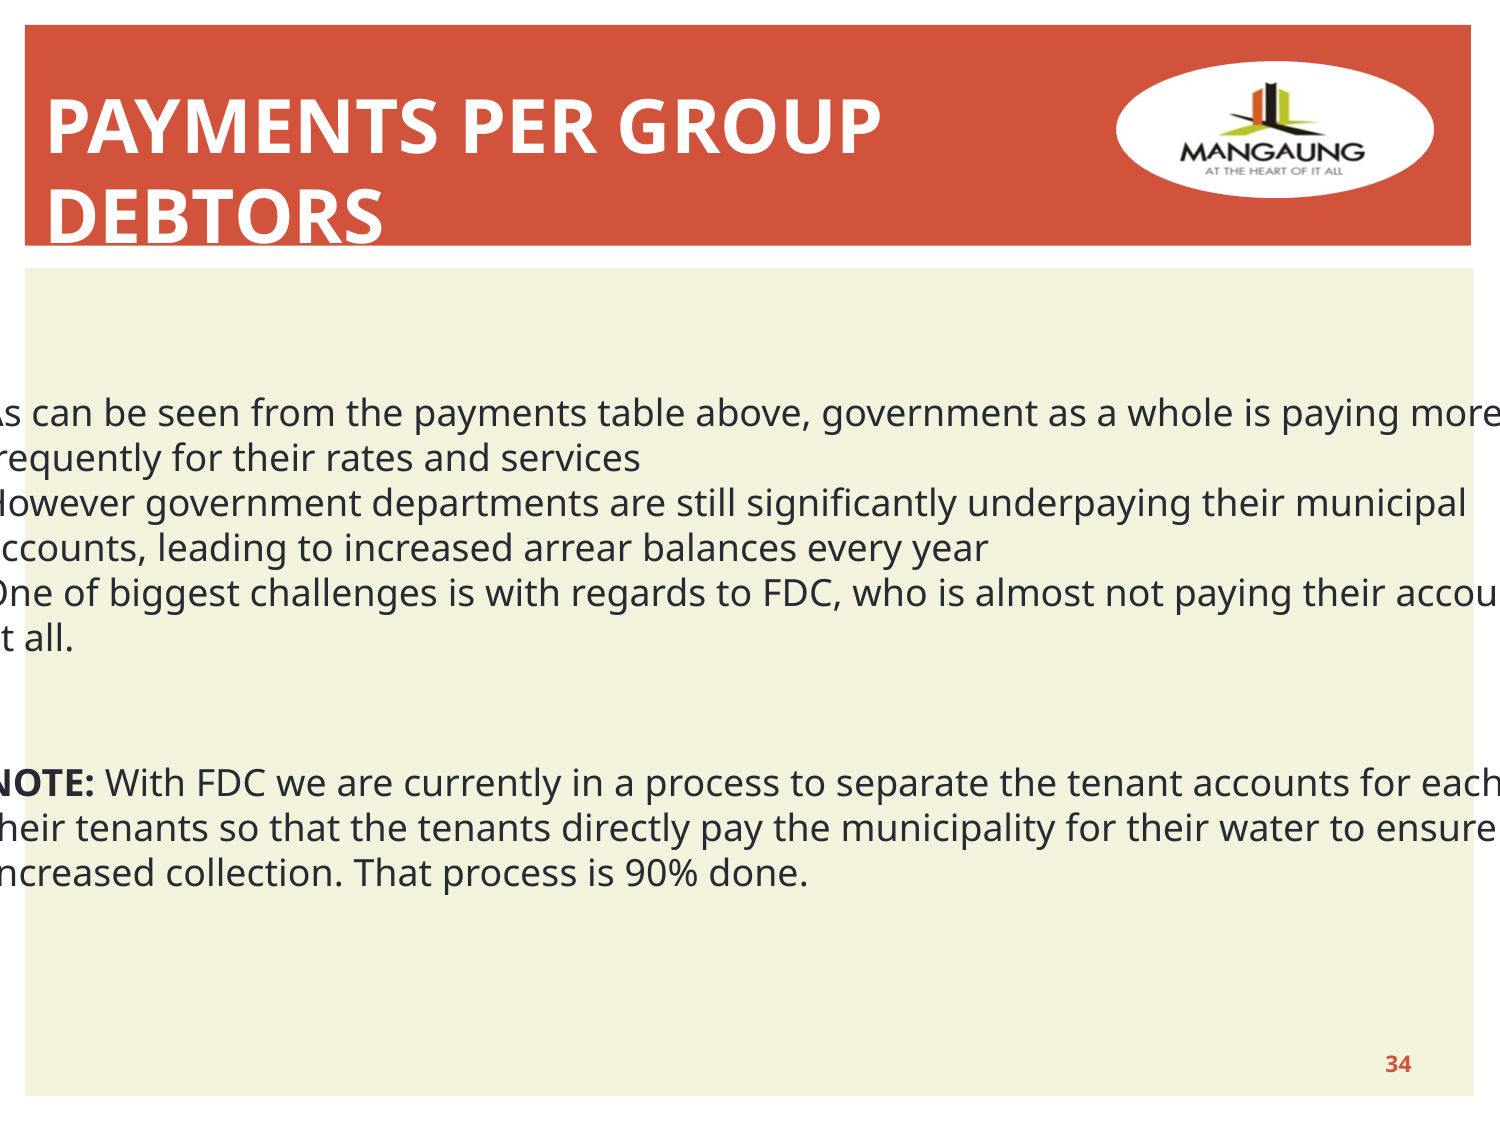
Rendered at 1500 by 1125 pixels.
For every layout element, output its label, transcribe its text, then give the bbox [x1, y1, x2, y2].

text_box As can be seen from the payments table above, government as a whole is paying more frequently for their rates and services However government departments are still significantly underpaying their municipal accounts, leading to increased arrear balances every year One of biggest challenges is with regards to FDC, who is almost not paying their accounts at all. [0, 381, 1500, 667]
slide_number 34 [1349, 1041, 1448, 1089]
picture [1115, 61, 1434, 198]
text_box NOTE: With FDC we are currently in a process to separate the tenant accounts for each of their tenants so that the tenants directly pay the municipality for their water to ensure Increased collection. That process is 90% done. [0, 751, 1500, 902]
text_box PAYMENTS PER GROUP DEBTORS [29, 71, 1317, 267]
